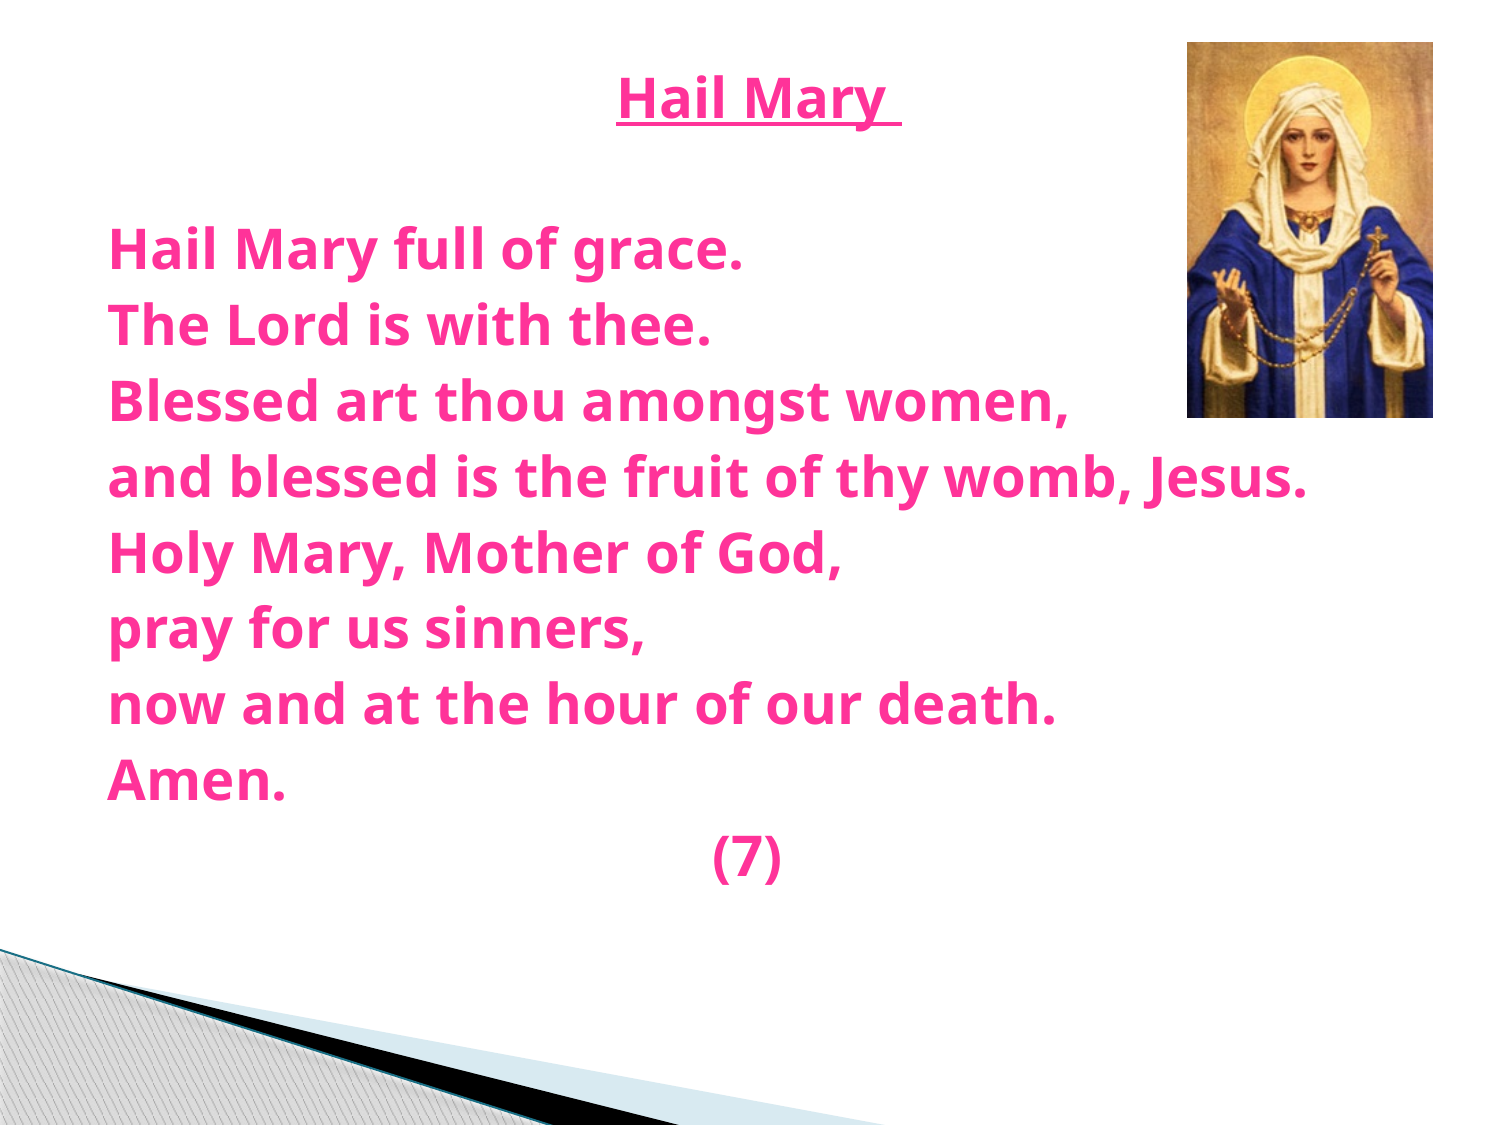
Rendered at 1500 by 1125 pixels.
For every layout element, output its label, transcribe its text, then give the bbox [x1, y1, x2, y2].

picture [1186, 42, 1433, 418]
text_box Hail Mary Hail Mary full of grace. The Lord is with thee. Blessed art thou amongst women, and blessed is the fruit of thy womb, Jesus. Holy Mary, Mother of God, pray for us sinners, now and at the hour of our death. Amen. (7) [74, 54, 1425, 986]
